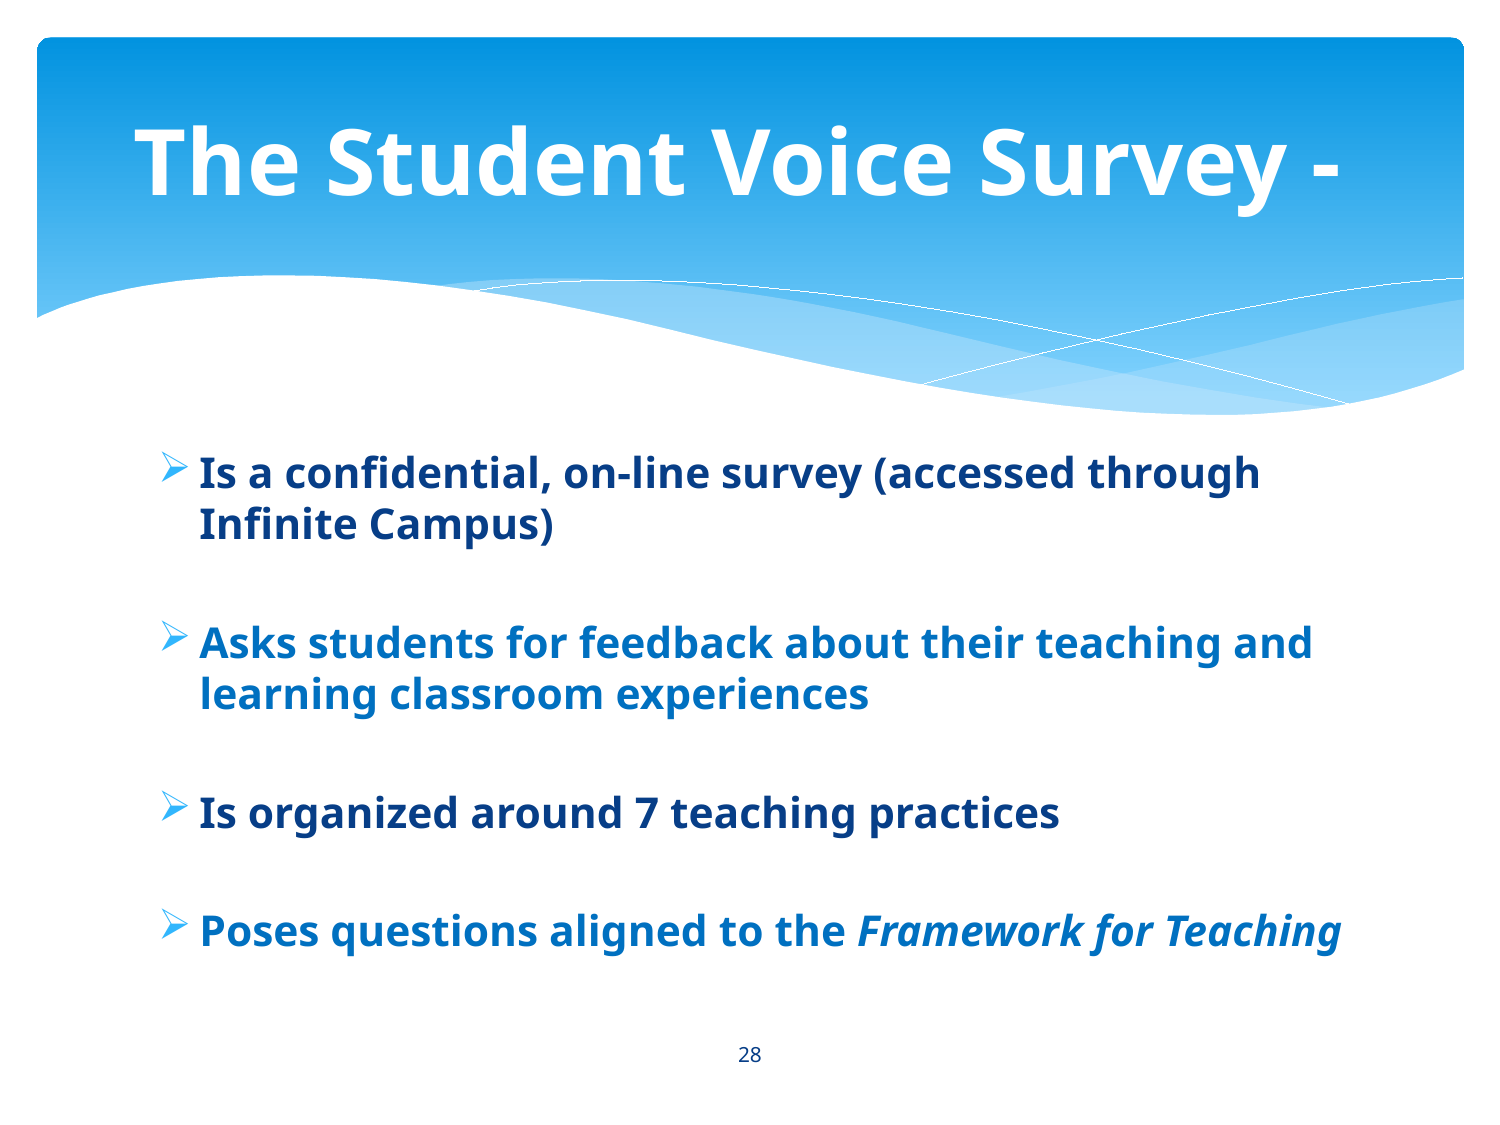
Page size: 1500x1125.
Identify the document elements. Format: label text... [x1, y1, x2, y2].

list Is a confidential, on-line survey (accessed through Infinite Campus) Asks students for feedback about their teaching and learning classroom experiences Is organized around 7 teaching practices Poses questions aligned to the Framework for Teaching [143, 438, 1359, 1005]
title The Student Voice Survey - [75, 55, 1425, 261]
slide_number 28 [654, 1025, 846, 1086]
